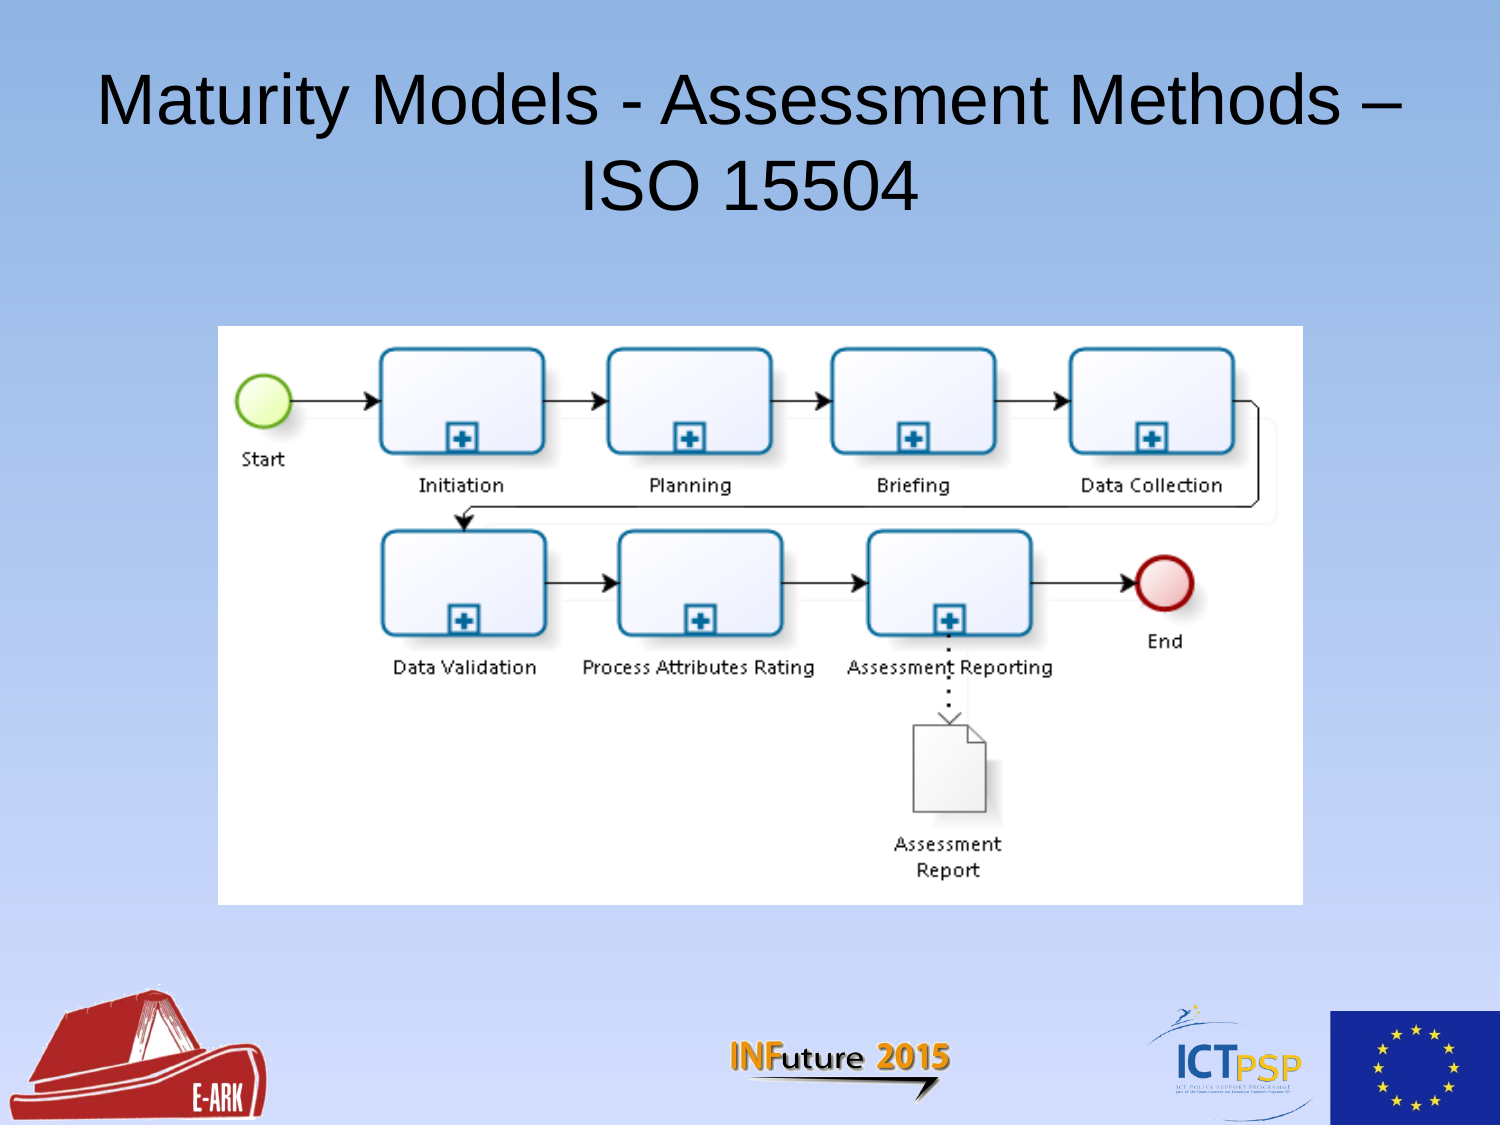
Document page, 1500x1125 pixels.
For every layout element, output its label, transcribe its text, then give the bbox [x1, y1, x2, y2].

picture [1120, 994, 1500, 1125]
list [218, 326, 1303, 906]
picture [5, 984, 272, 1125]
picture [722, 954, 959, 1125]
title Maturity Models - Assessment Methods – ISO 15504 [75, 45, 1425, 233]
